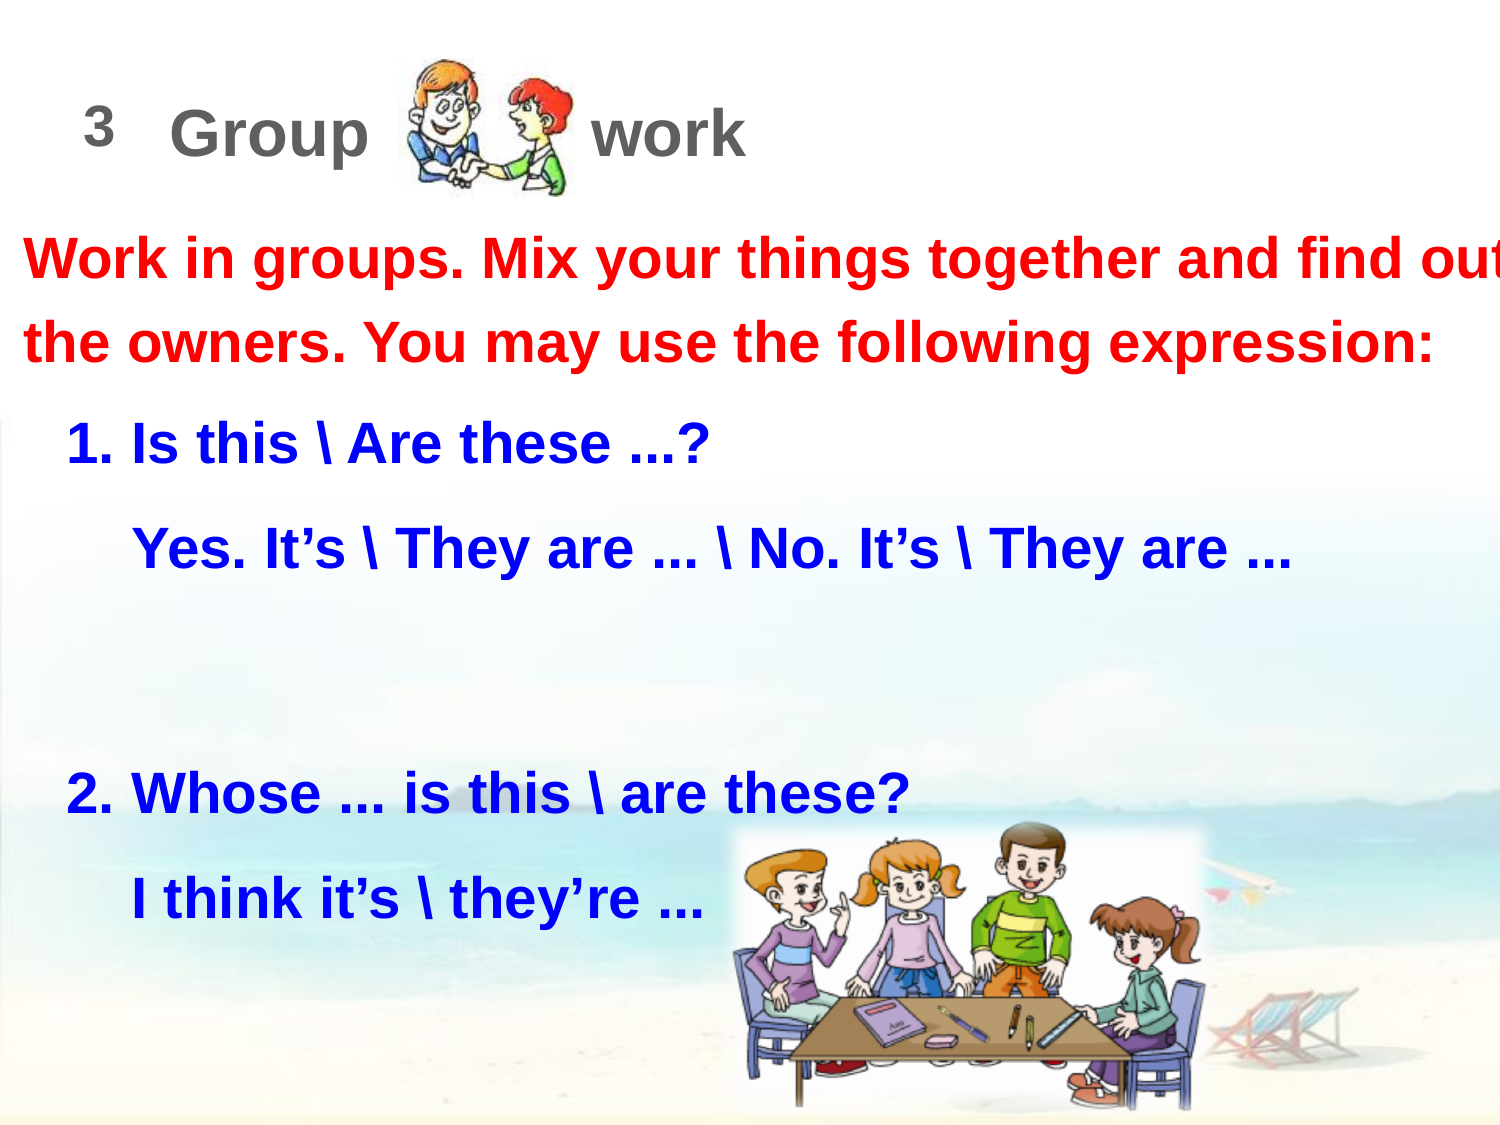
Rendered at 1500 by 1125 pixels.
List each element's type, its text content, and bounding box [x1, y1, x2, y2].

text_box Work in groups. Mix your things together and find out the owners. You may use the following expression: [8, 199, 1500, 382]
text_box 1. Is this \ Are these ...? Yes. It’s \ They are ... \ No. It’s \ They are ... 2. Whose ... is this \ are these? I think it’s \ they’re ... [51, 363, 1311, 938]
text_box Group work [154, 81, 393, 177]
text_box 3 [46, 81, 153, 165]
text_box Group work [582, 81, 763, 177]
picture [0, 0, 1500, 1125]
